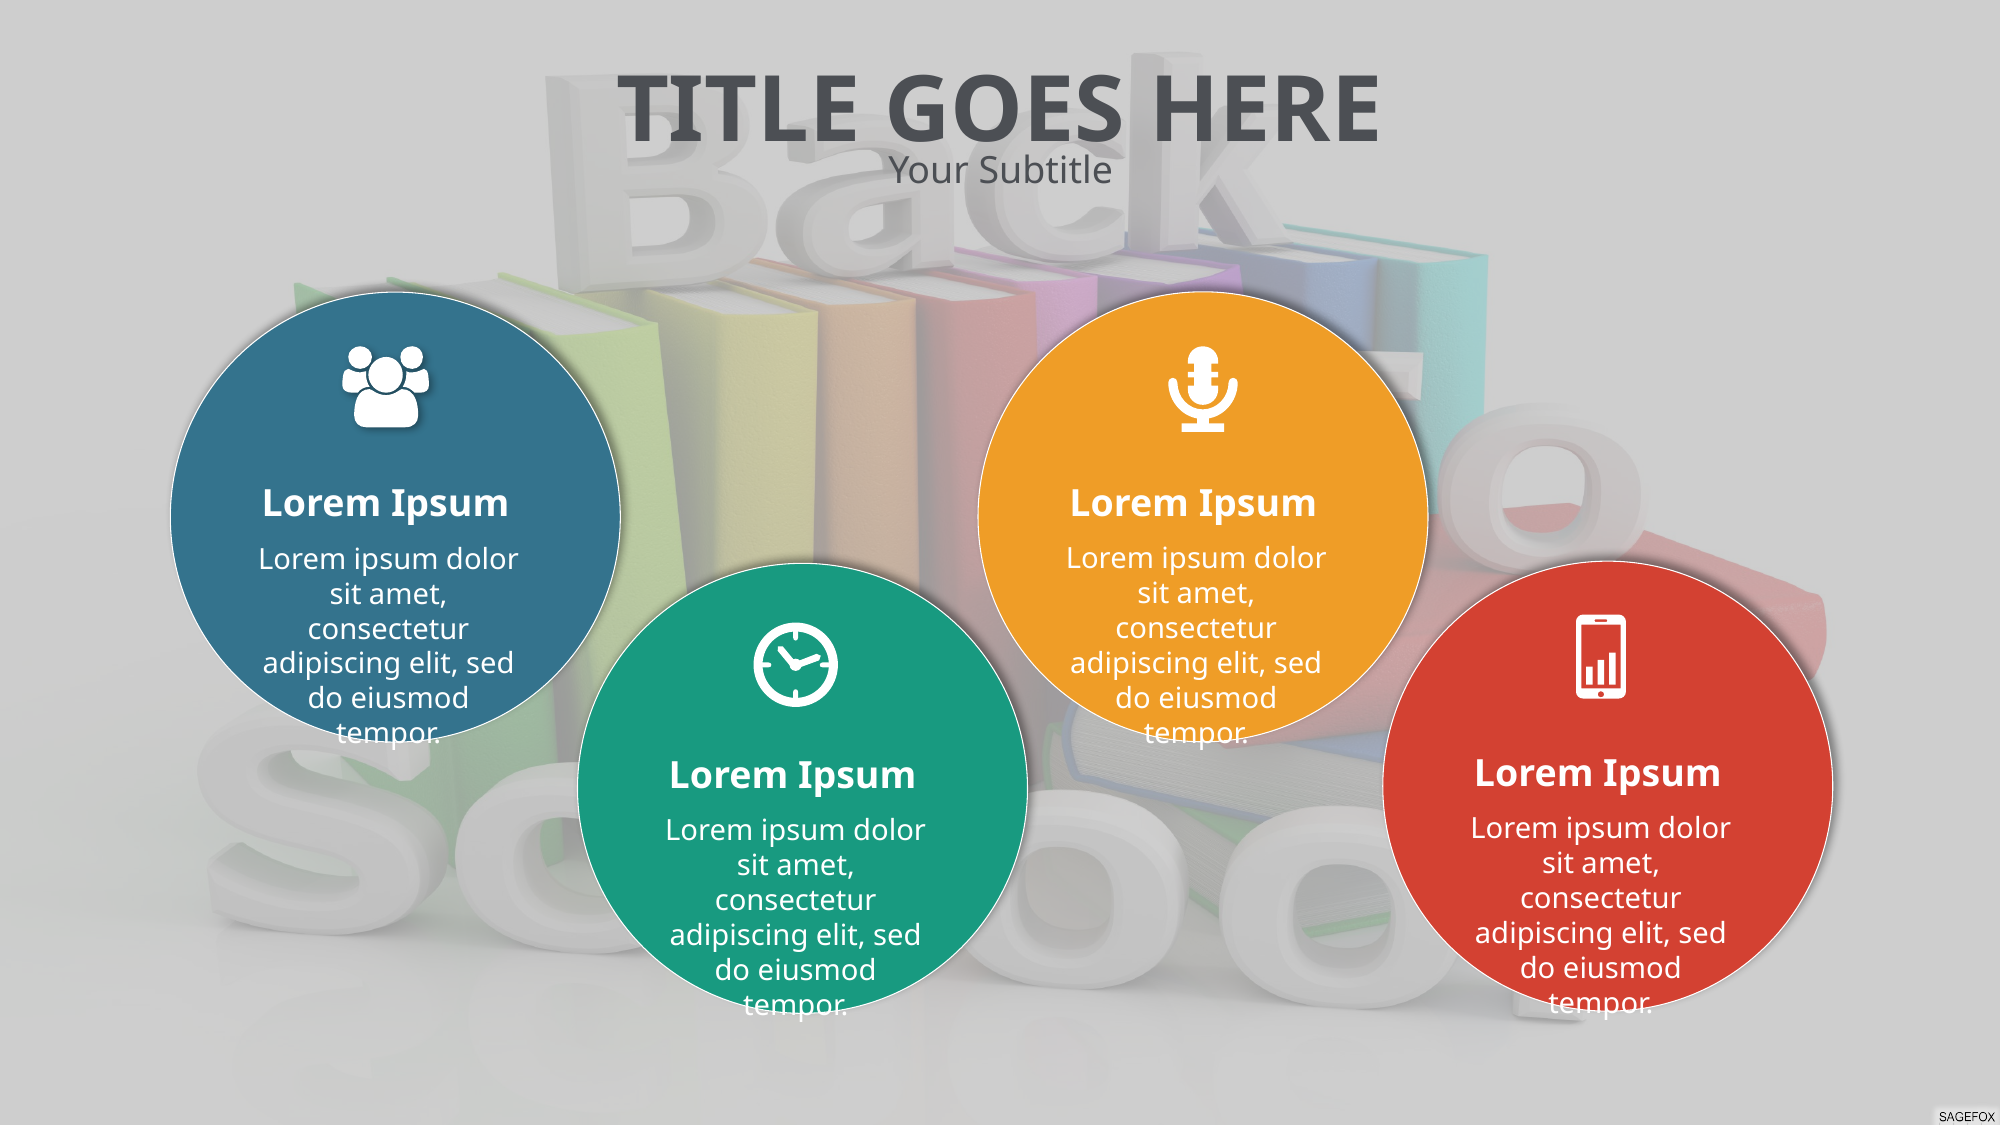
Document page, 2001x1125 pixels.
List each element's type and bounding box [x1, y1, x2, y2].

text_box [169, 291, 622, 744]
text_box [576, 562, 1029, 1015]
text_box [976, 290, 1430, 743]
text_box [1575, 614, 1626, 699]
text_box [1381, 560, 1834, 1013]
text_box [1168, 346, 1238, 432]
picture [1936, 1111, 1997, 1125]
text_box [1043, 471, 1344, 689]
text_box [753, 622, 838, 707]
text_box [1447, 741, 1748, 959]
text_box [235, 471, 536, 690]
text_box [642, 743, 943, 961]
text_box [548, 42, 1452, 199]
text_box [342, 346, 429, 428]
